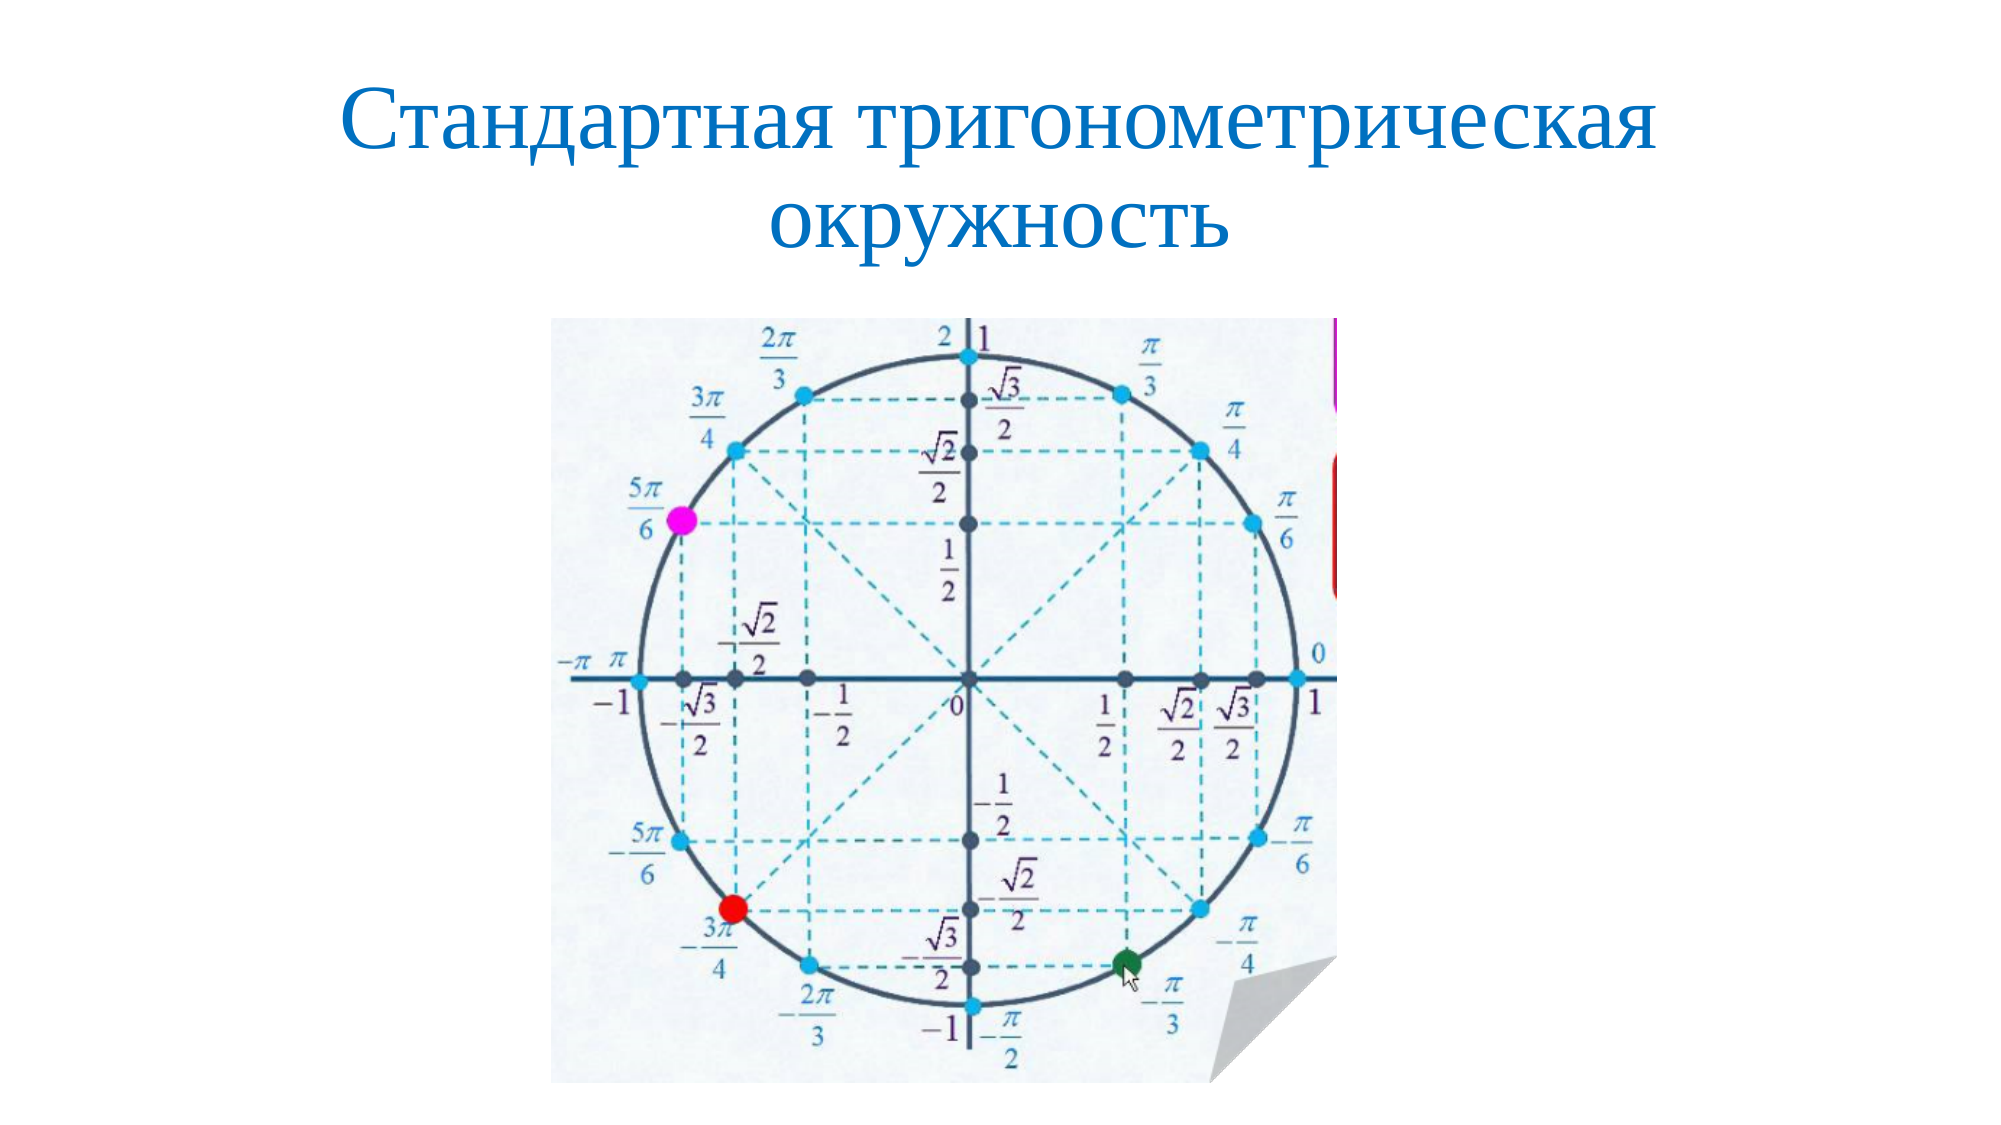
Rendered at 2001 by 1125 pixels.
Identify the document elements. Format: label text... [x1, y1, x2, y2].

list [551, 318, 1337, 1083]
title Стандартная тригонометрическая окружность [137, 59, 1863, 278]
